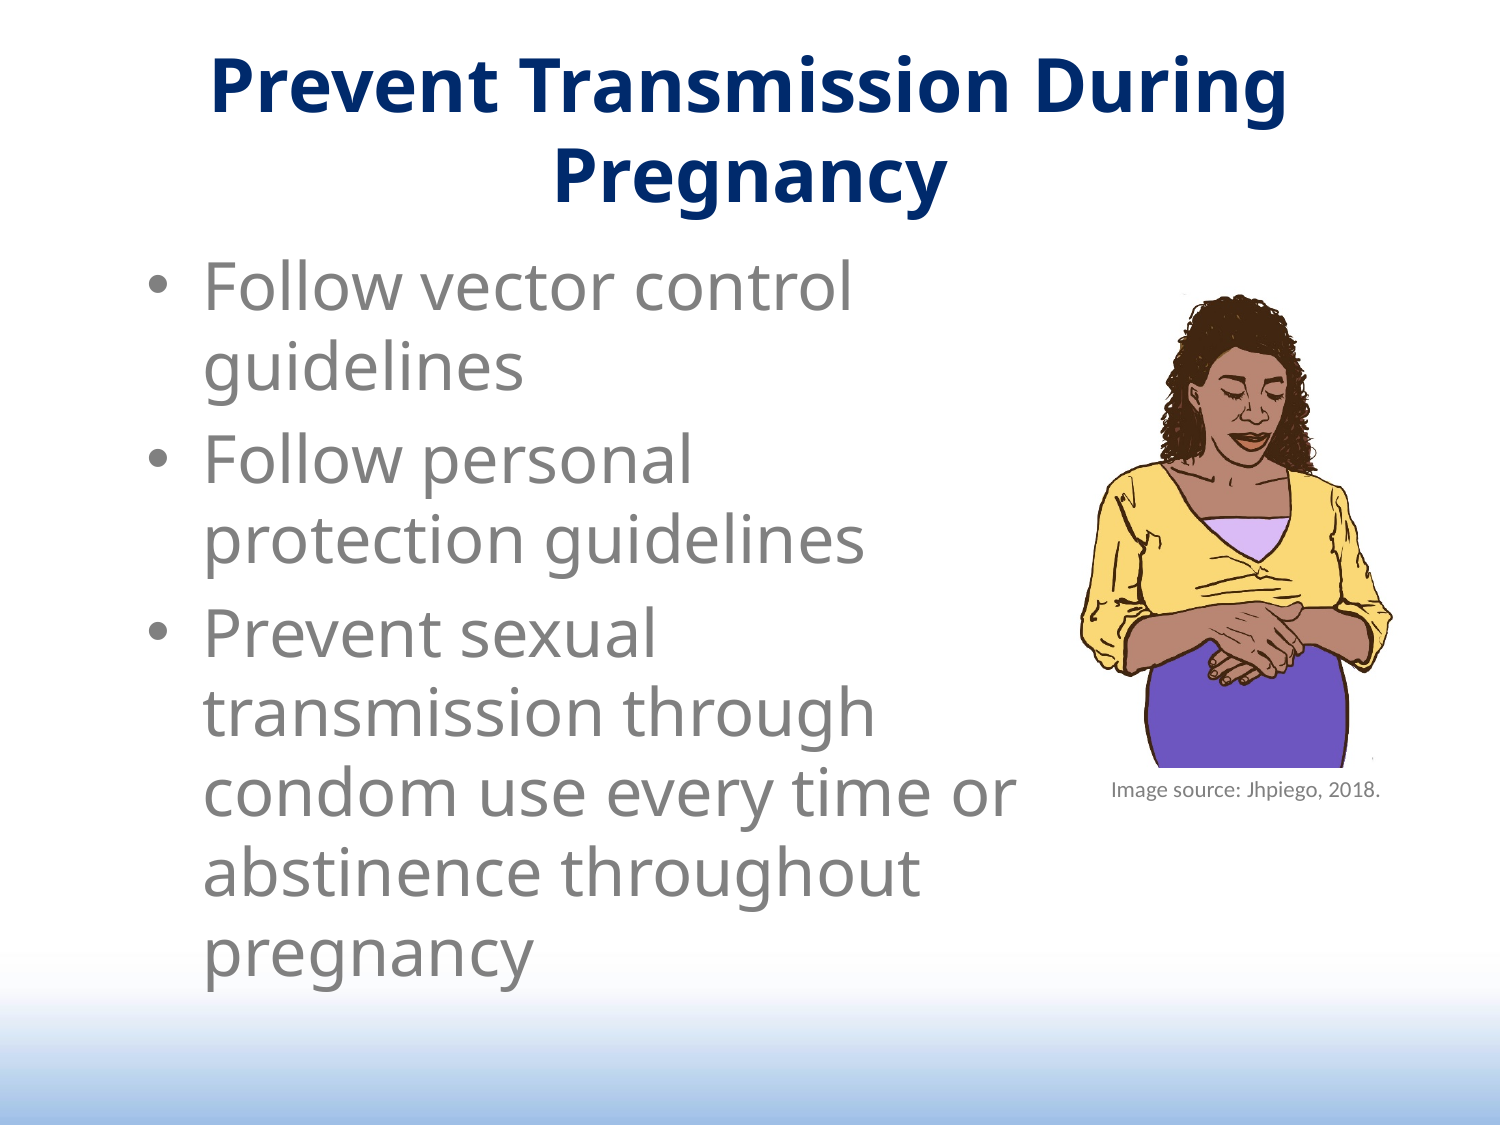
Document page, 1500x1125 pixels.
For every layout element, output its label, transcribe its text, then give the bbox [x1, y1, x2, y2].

list Follow vector control guidelines Follow personal protection guidelines Prevent sexual transmission through condom use every time or abstinence throughout pregnancy [131, 236, 1044, 970]
title Prevent Transmission During Pregnancy [75, 2, 1425, 253]
text_box Image source: Jhpiego, 2018. [1096, 767, 1428, 810]
picture [0, 275, 1500, 1125]
